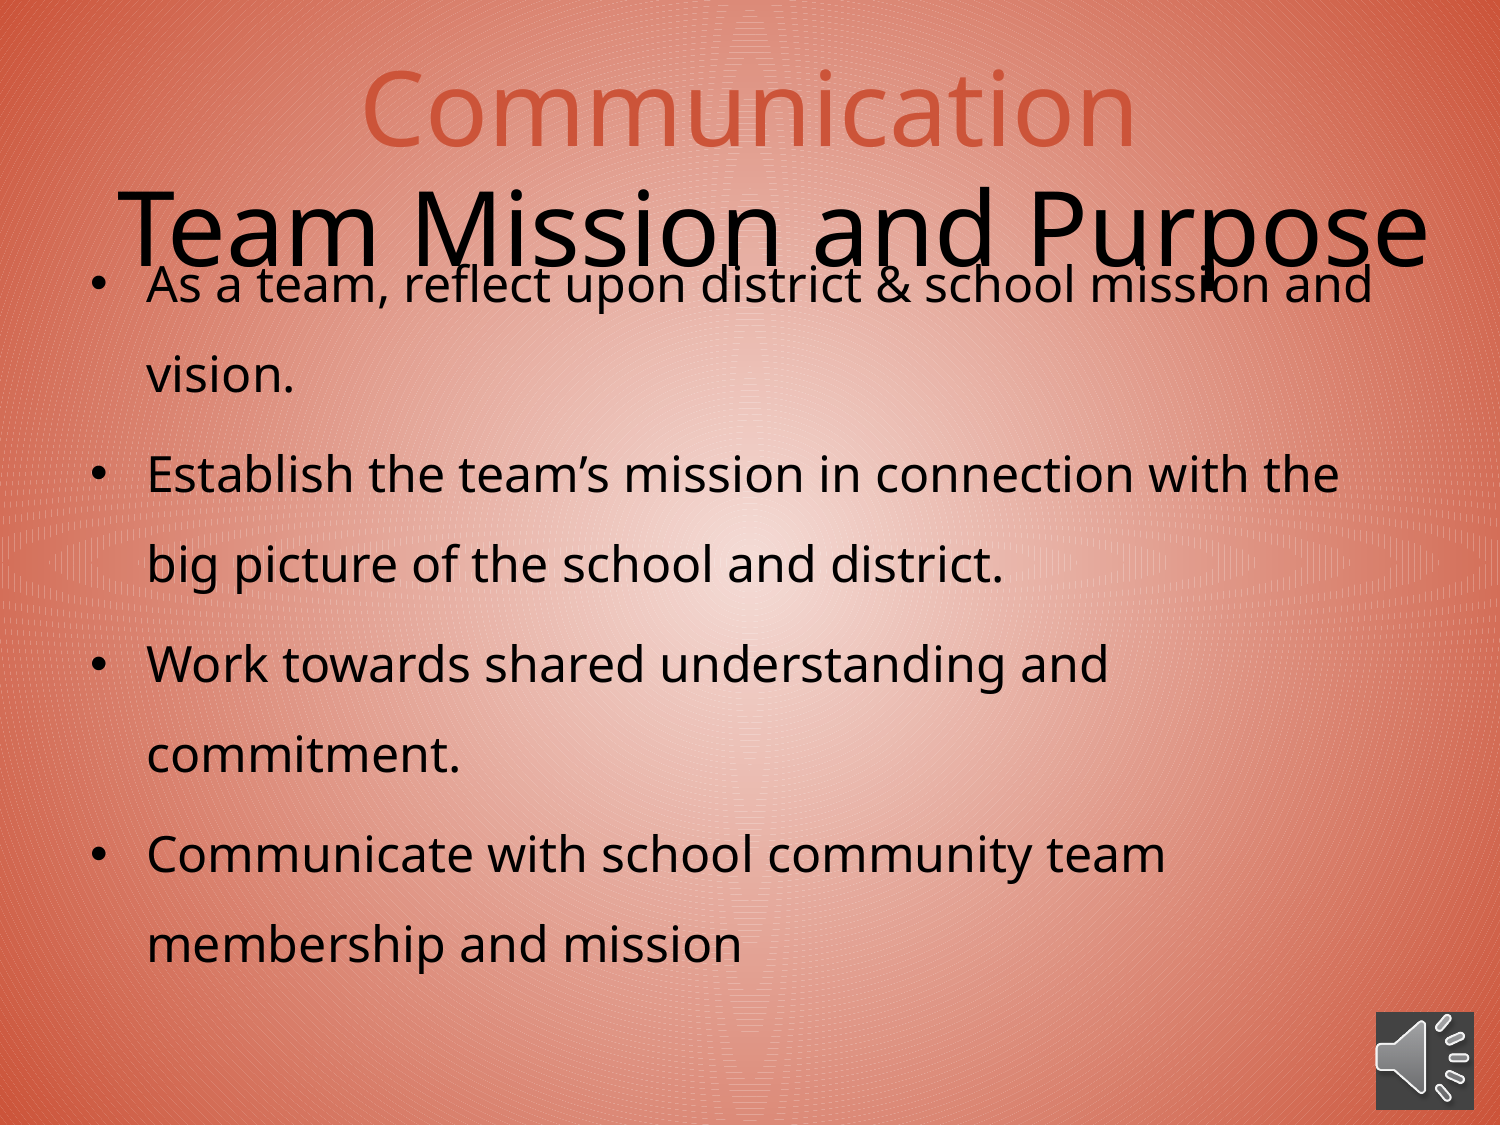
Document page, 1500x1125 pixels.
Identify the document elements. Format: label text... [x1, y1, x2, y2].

text_box Team Mission and Purpose [99, 155, 1450, 343]
title Communication [75, 34, 1425, 223]
picture [1374, 1010, 1476, 1112]
list As a team, reflect upon district & school mission and vision. Establish the team’s mission in connection with the big picture of the school and district. Work towards shared understanding and commitment. Communicate with school community team membership and mission [75, 403, 1425, 1059]
slide_number 9 [1074, 1042, 1369, 1103]
